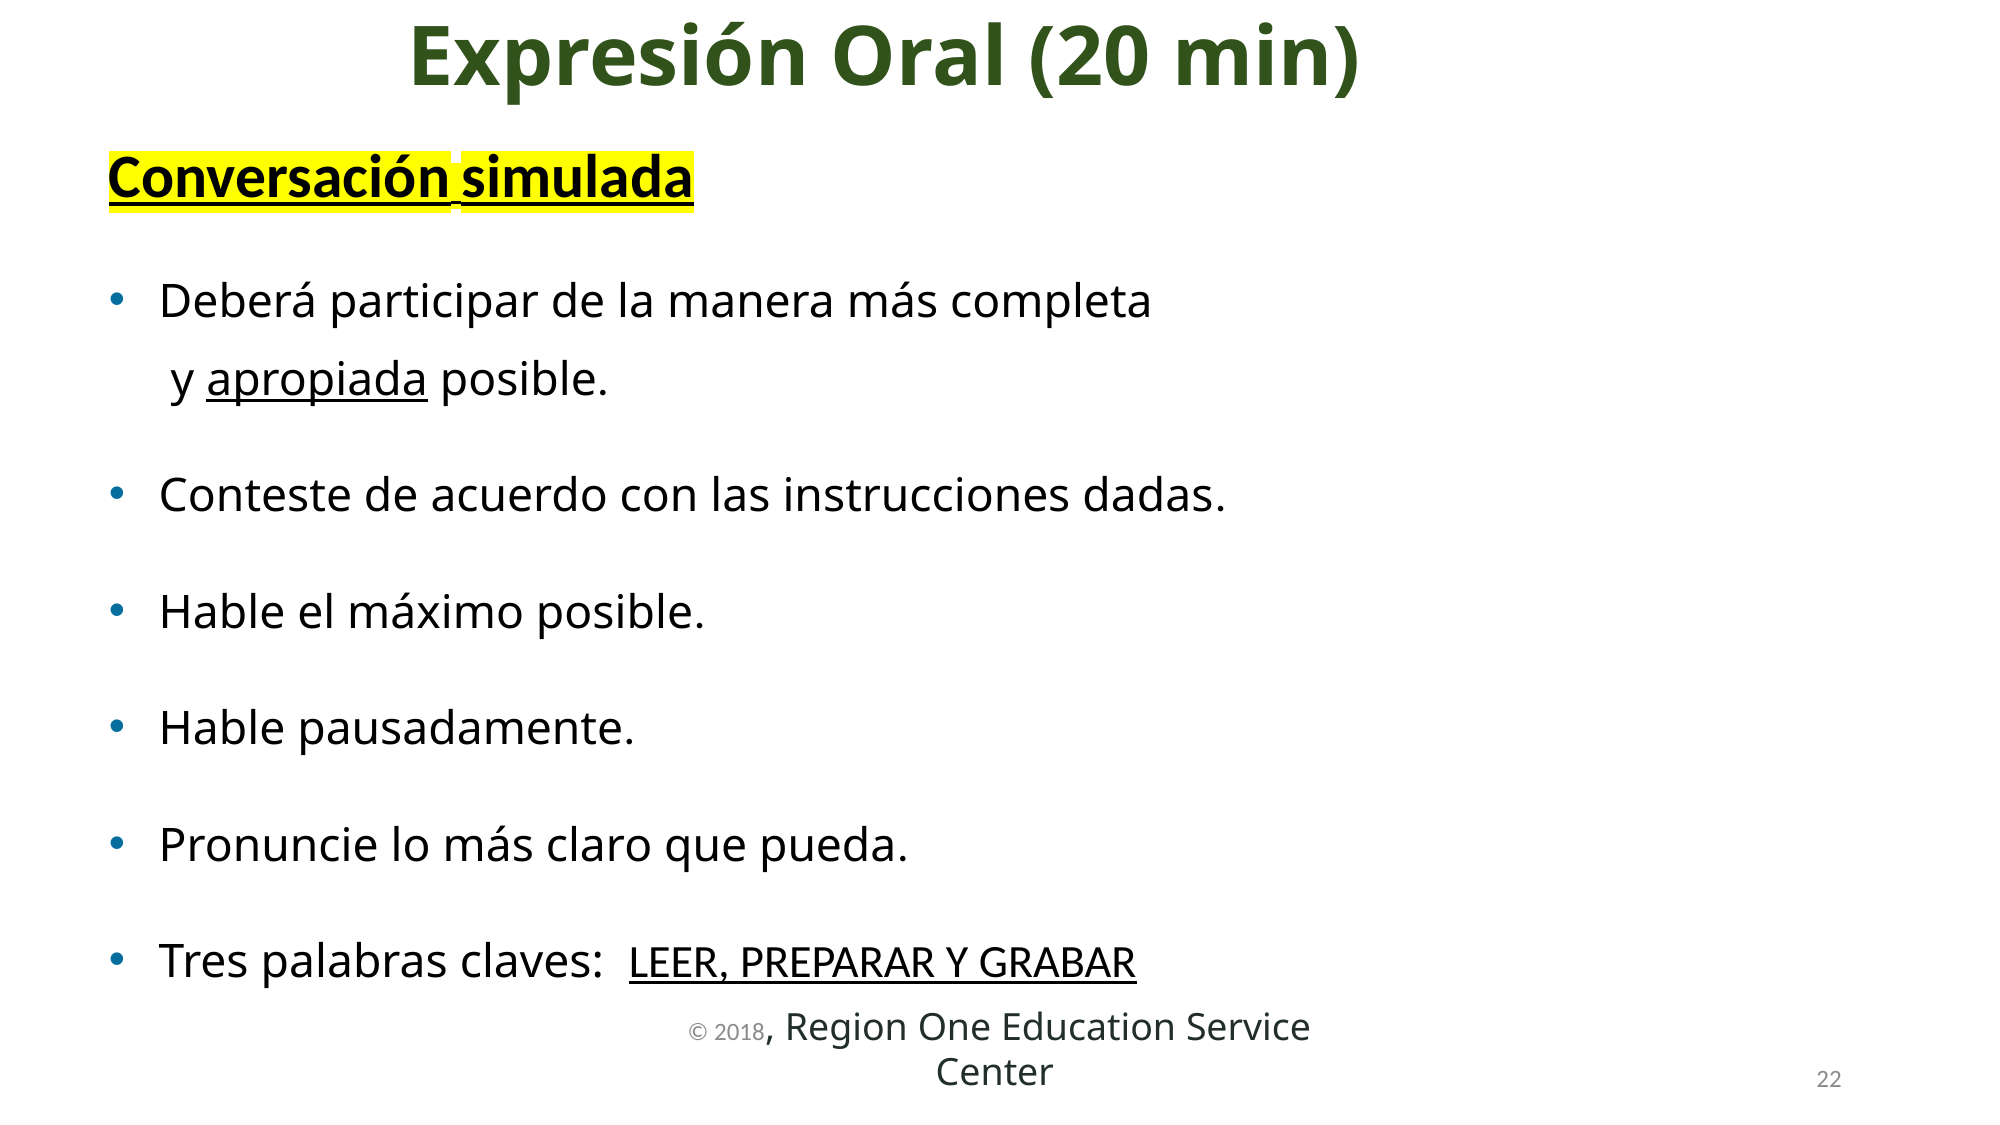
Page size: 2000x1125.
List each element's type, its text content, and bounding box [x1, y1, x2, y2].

list Conversación simulada Deberá participar de la manera más completa y apropiada posible. Conteste de acuerdo con las instrucciones dadas. Hable el máximo posible. Hable pausadamente. Pronuncie lo más claro que pueda. Tres palabras claves: LEER, PREPARAR Y GRABAR [88, 137, 1777, 1025]
title Expresión Oral (20 min) [387, 24, 1802, 113]
slide_number 22 [1412, 1042, 1862, 1103]
footer © 2018, Region One Education Service Center [662, 1042, 1338, 1103]
